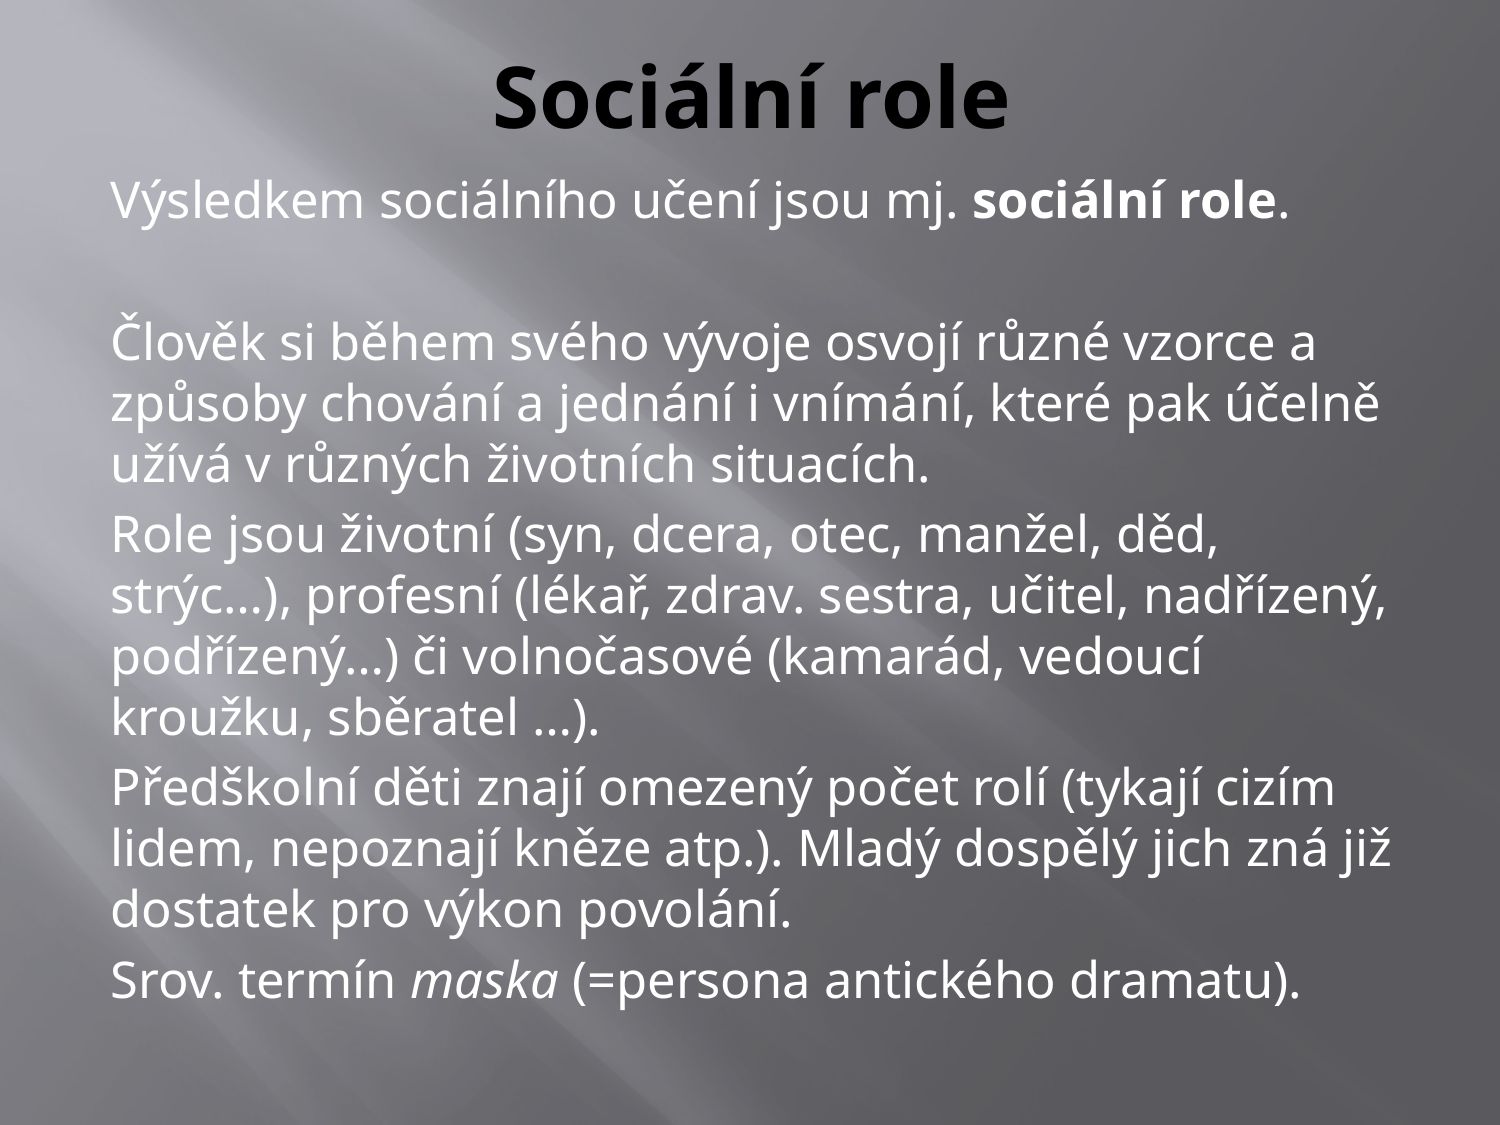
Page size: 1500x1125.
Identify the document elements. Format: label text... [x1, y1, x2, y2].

list Výsledkem sociálního učení jsou mj. sociální role. Člověk si během svého vývoje osvojí různé vzorce a způsoby chování a jednání i vnímání, které pak účelně užívá v různých životních situacích. Role jsou životní (syn, dcera, otec, manžel, děd, strýc…), profesní (lékař, zdrav. sestra, učitel, nadřízený, podřízený…) či volnočasové (kamarád, vedoucí kroužku, sběratel …). Předškolní děti znají omezený počet rolí (tykají cizím lidem, nepoznají kněze atp.). Mladý dospělý jich zná již dostatek pro výkon povolání. Srov. termín maska (=persona antického dramatu). [75, 160, 1425, 1035]
title Sociální role [76, 30, 1427, 159]
